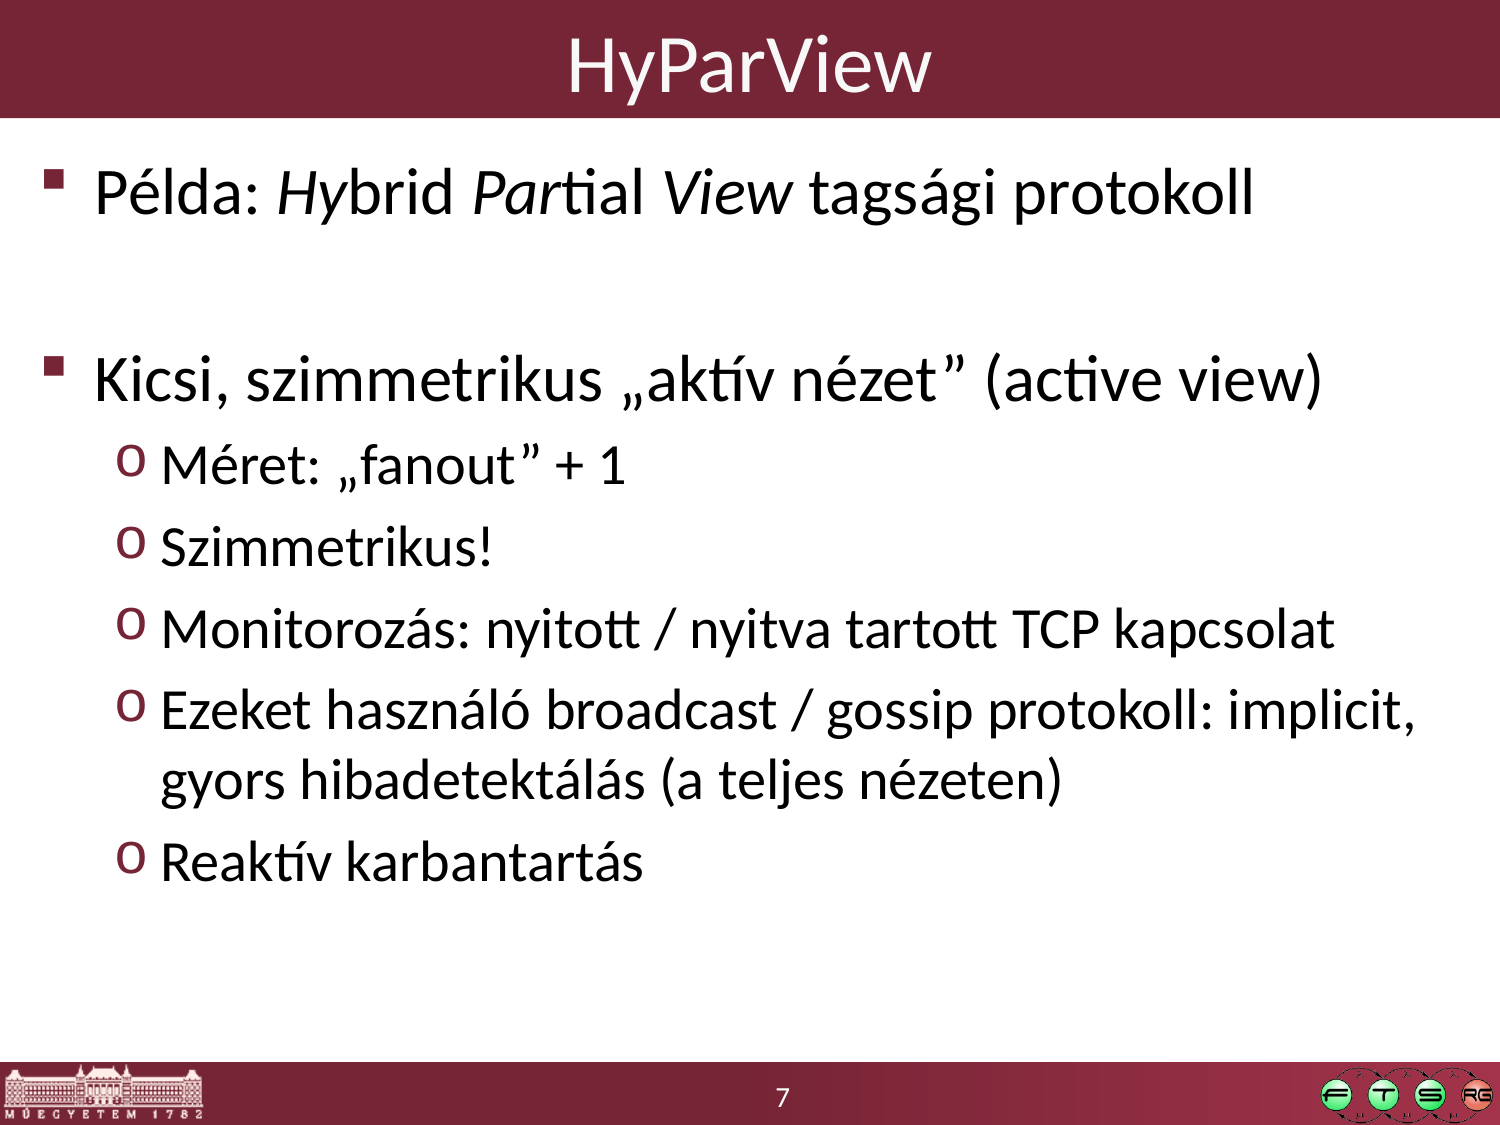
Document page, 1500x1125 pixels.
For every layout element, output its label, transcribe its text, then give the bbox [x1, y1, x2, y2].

title HyParView [0, 0, 1500, 119]
picture [1318, 1065, 1494, 1125]
list Példa: Hybrid Partial View tagsági protokoll Kicsi, szimmetrikus „aktív nézet” (active view) Méret: „fanout” + 1 Szimmetrikus! Monitorozás: nyitott / nyitva tartott TCP kapcsolat Ezeket használó broadcast / gossip protokoll: implicit, gyors hibadetektálás (a teljes nézeten) Reaktív karbantartás [23, 140, 1477, 1048]
picture [0, 1063, 209, 1123]
